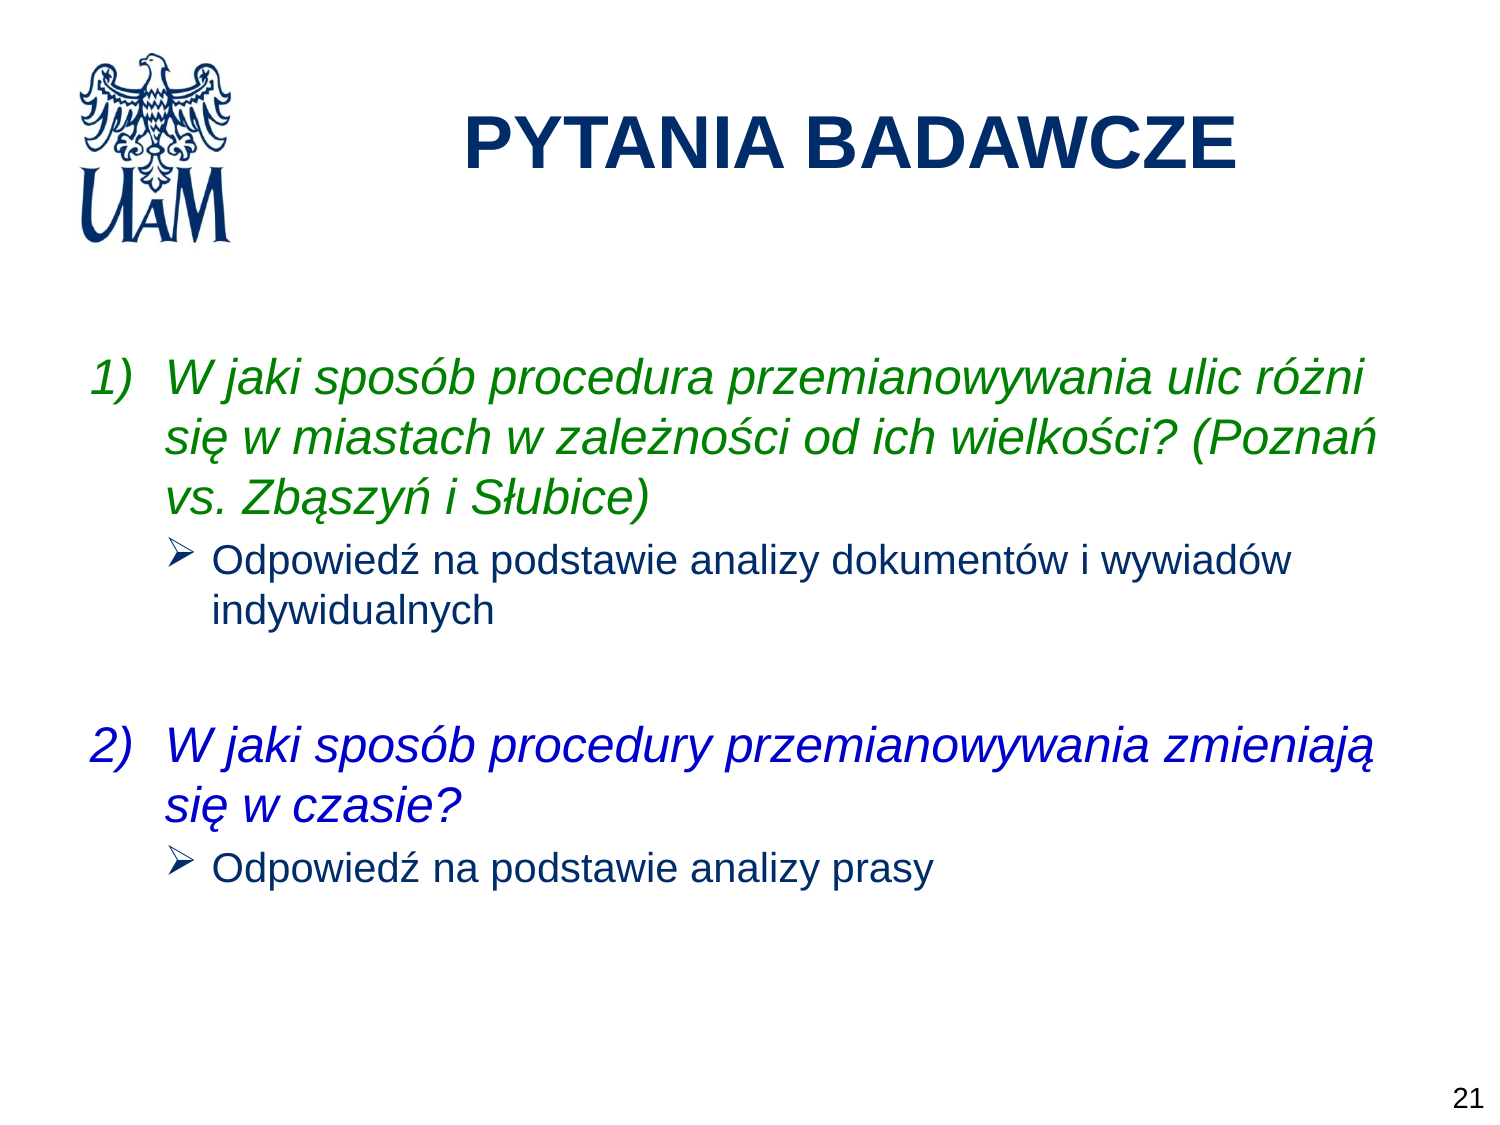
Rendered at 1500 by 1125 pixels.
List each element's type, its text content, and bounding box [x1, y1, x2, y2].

title PYTANIA BADAWCZE [277, 45, 1425, 233]
list W jaki sposób procedura przemianowywania ulic różni się w miastach w zależności od ich wielkości? (Poznań vs. Zbąszyń i Słubice) Odpowiedź na podstawie analizy dokumentów i wywiadów indywidualnych W jaki sposób procedury przemianowywania zmieniają się w czasie? Odpowiedź na podstawie analizy prasy [75, 336, 1425, 972]
picture [79, 53, 235, 249]
slide_number 21 [1149, 1071, 1500, 1125]
